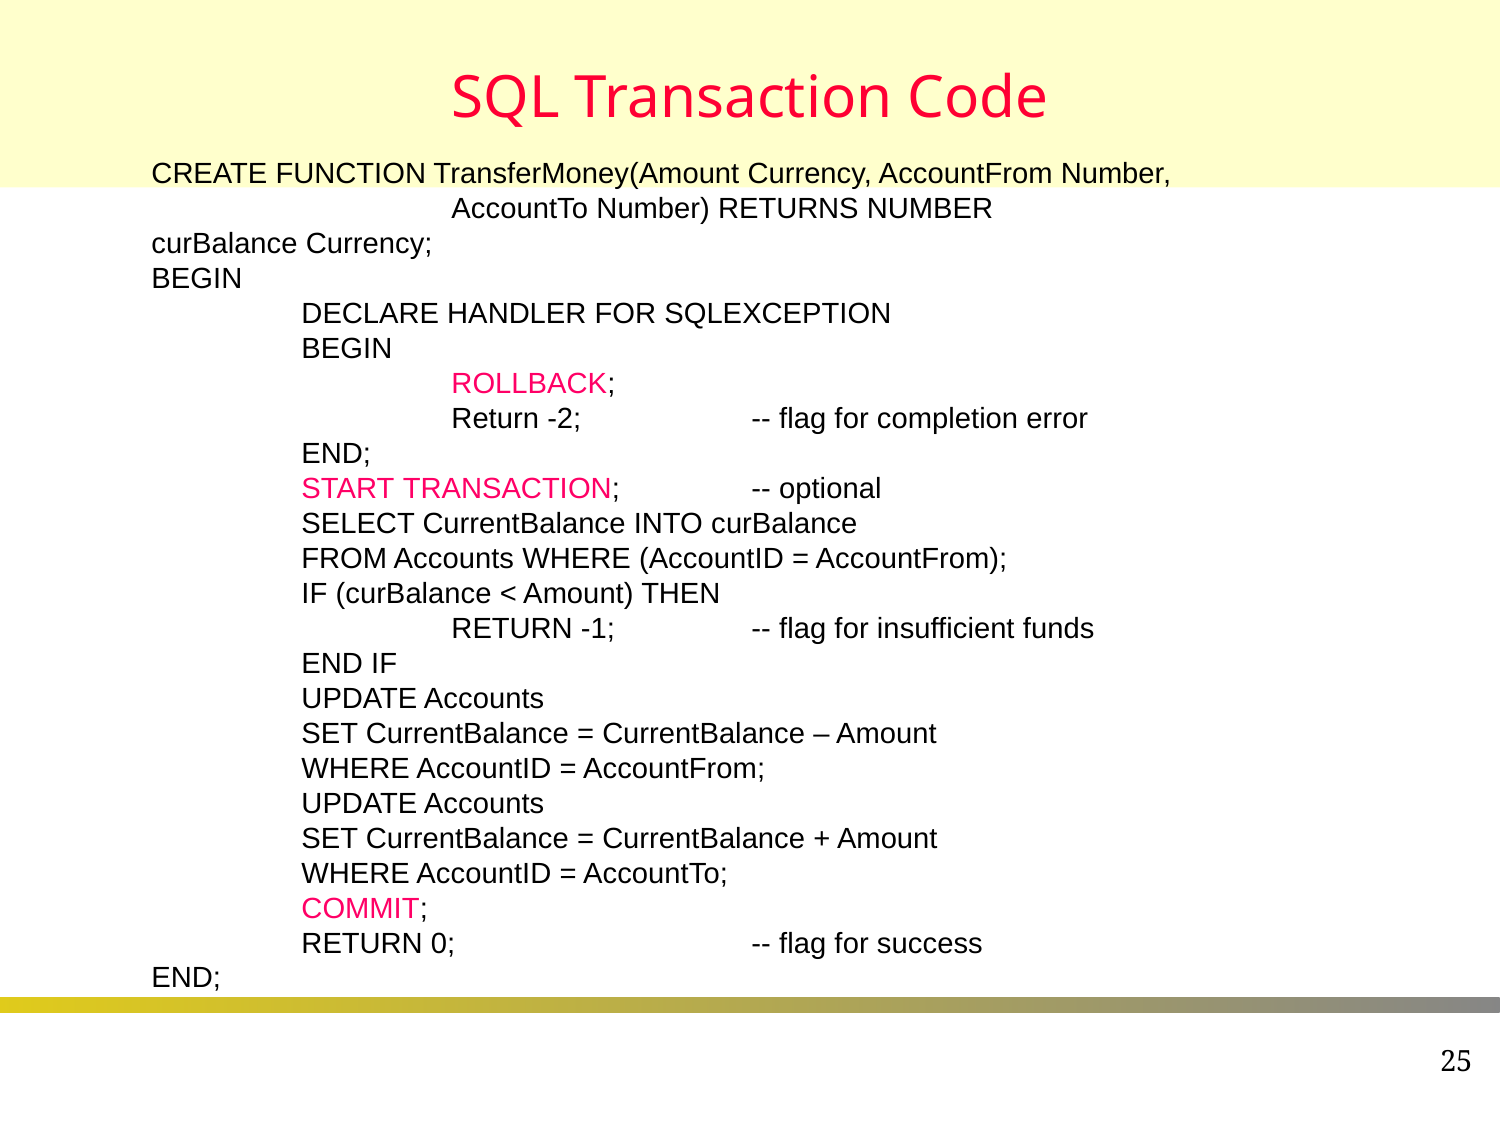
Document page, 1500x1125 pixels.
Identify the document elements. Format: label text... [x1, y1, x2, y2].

title SQL Transaction Code [0, 0, 1500, 188]
slide_number 25 [1174, 1024, 1488, 1101]
text_box CREATE FUNCTION TransferMoney(Amount Currency, AccountFrom Number, AccountTo Number) RETURNS NUMBER curBalance Currency; BEGIN DECLARE HANDLER FOR SQLEXCEPTION BEGIN ROLLBACK; Return -2; -- flag for completion error END; START TRANSACTION; -- optional SELECT CurrentBalance INTO curBalance FROM Accounts WHERE (AccountID = AccountFrom); IF (curBalance < Amount) THEN RETURN -1; -- flag for insufficient funds END IF UPDATE Accounts SET CurrentBalance = CurrentBalance – Amount WHERE AccountID = AccountFrom; UPDATE Accounts SET CurrentBalance = CurrentBalance + Amount WHERE AccountID = AccountTo; COMMIT; RETURN 0; -- flag for success END; [136, 147, 1463, 1002]
